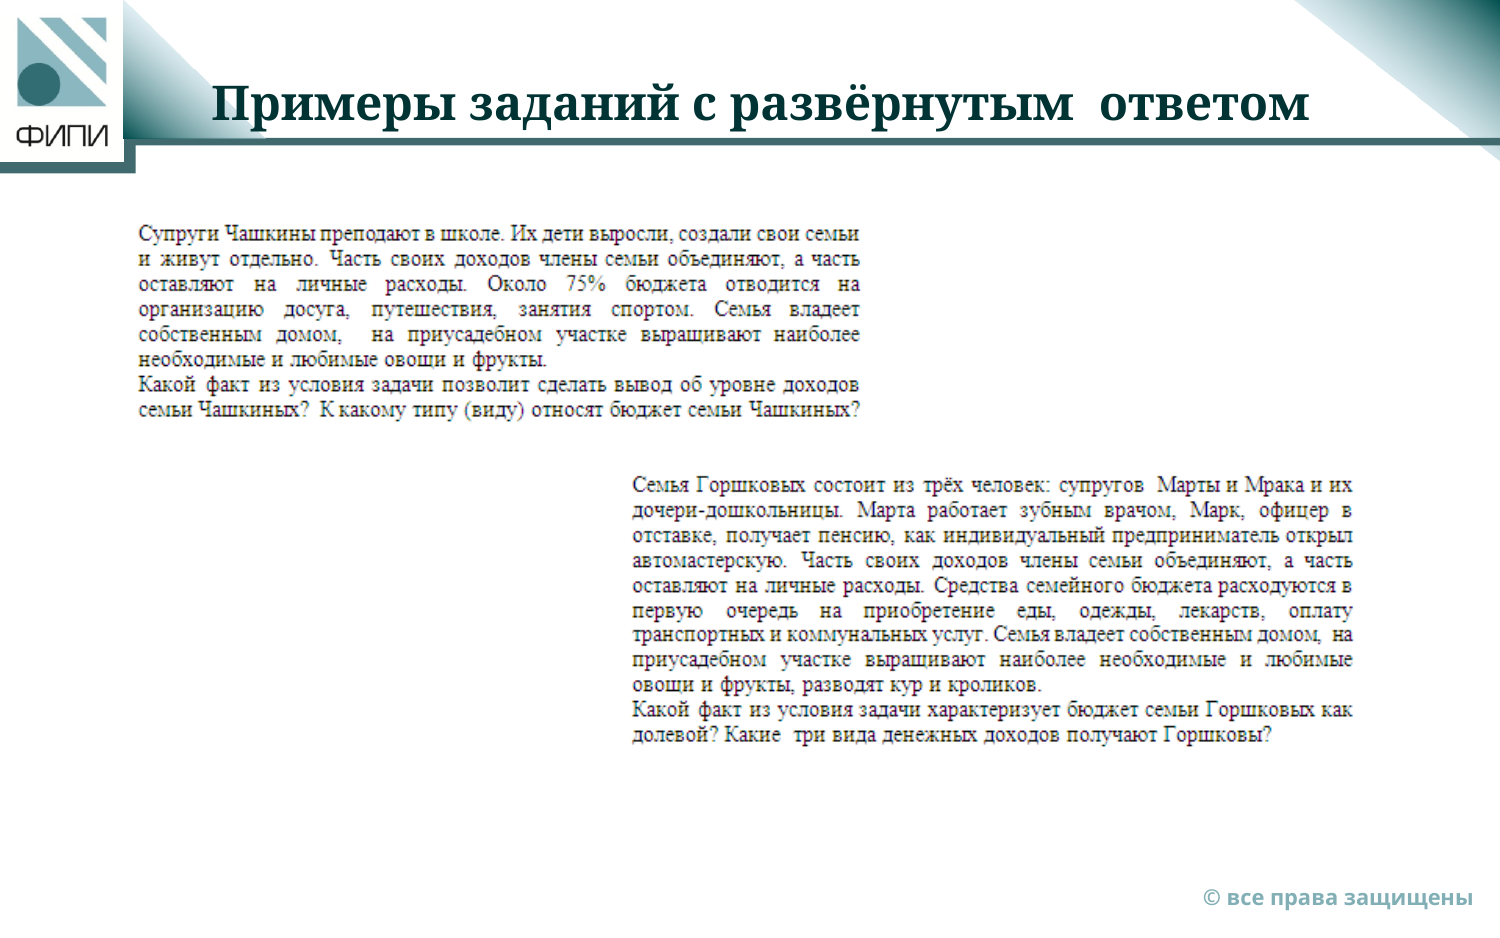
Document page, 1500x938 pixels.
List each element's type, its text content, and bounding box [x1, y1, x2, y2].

title Примеры заданий с развёрнутым ответом [74, 7, 1448, 139]
picture [123, 211, 872, 431]
picture [0, 0, 124, 162]
picture [619, 467, 1382, 756]
